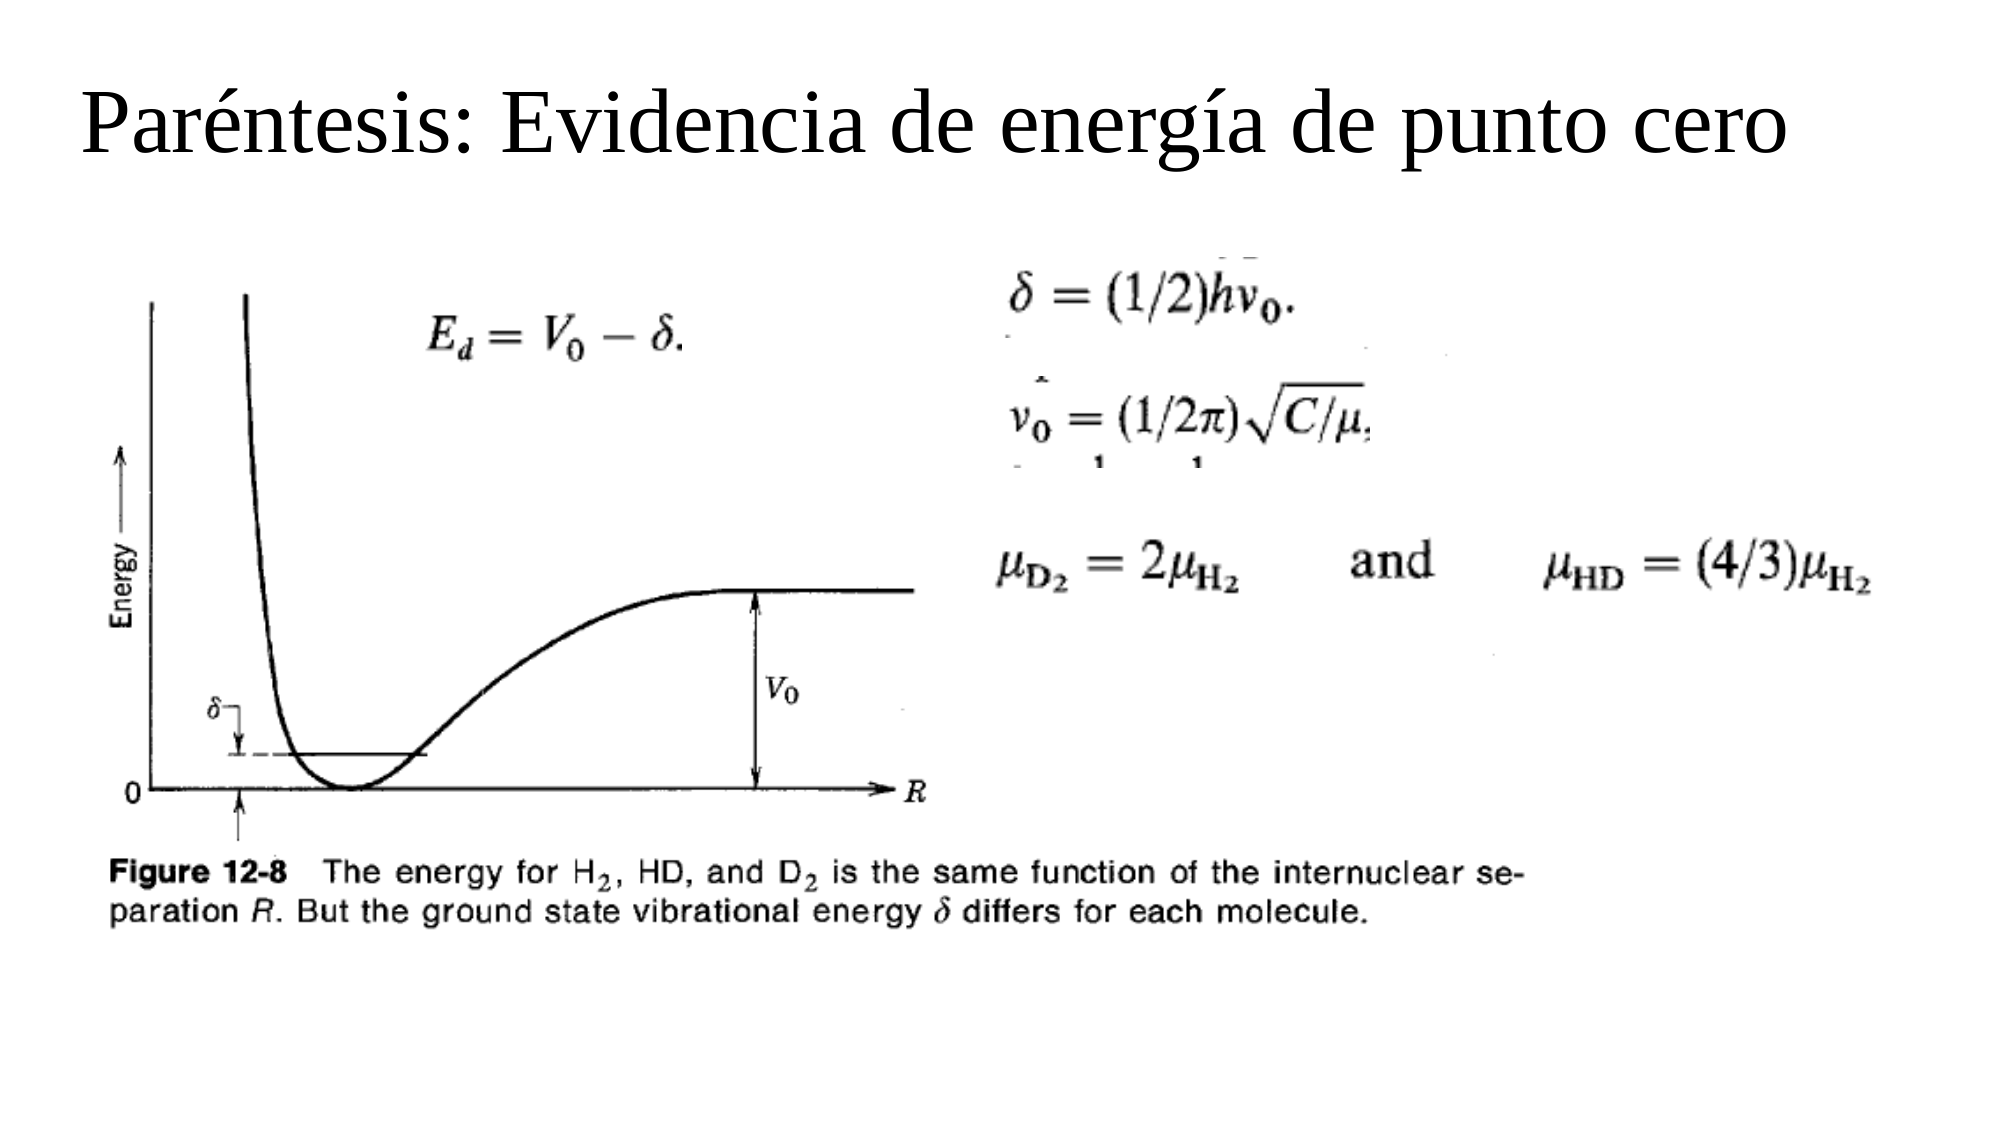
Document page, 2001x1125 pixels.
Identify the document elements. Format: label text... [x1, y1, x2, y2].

text_box Paréntesis: Evidencia de energía de punto cero [65, 65, 1869, 190]
picture [65, 254, 1912, 977]
